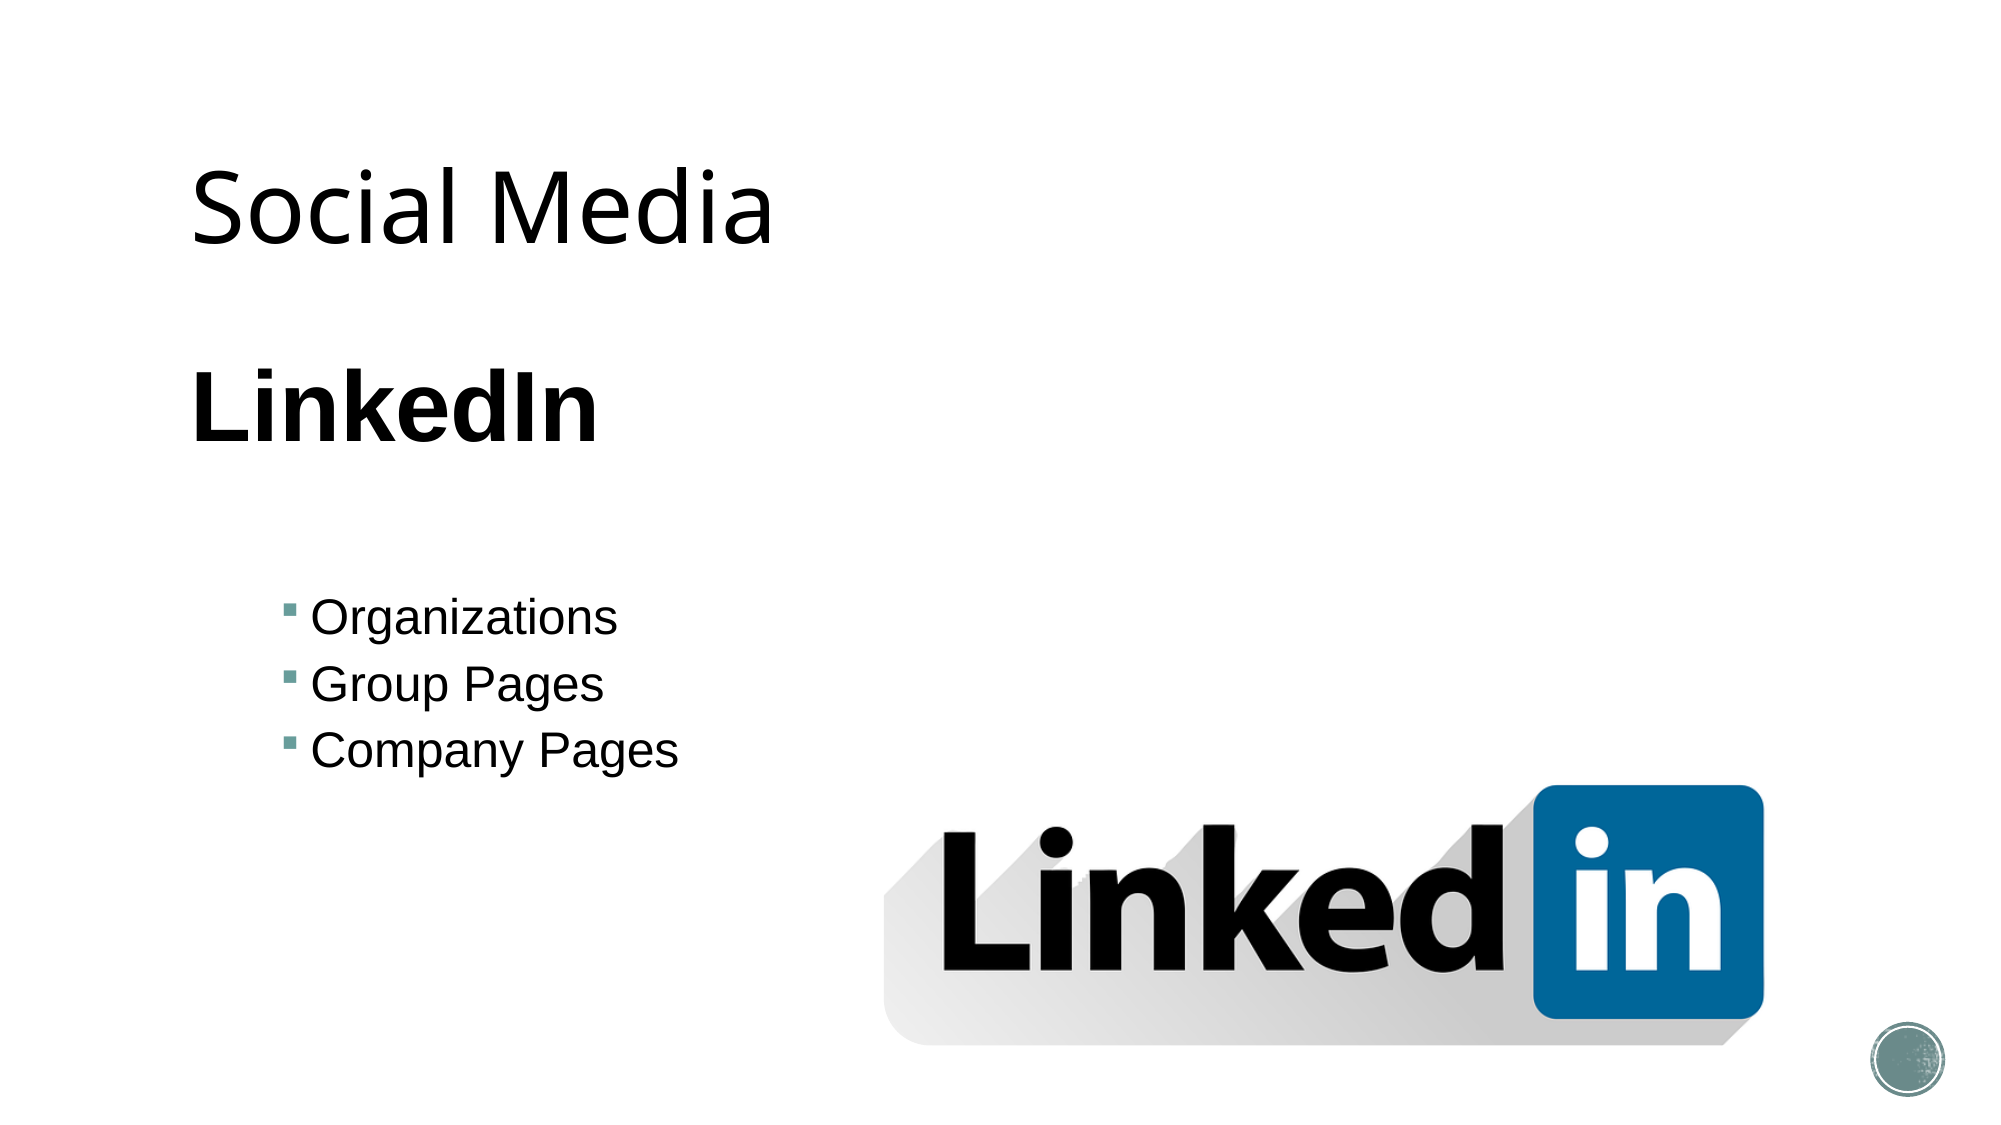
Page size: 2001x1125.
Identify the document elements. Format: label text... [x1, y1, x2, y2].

list LinkedIn Organizations Group Pages Company Pages [175, 348, 1826, 1013]
picture [883, 765, 1825, 1046]
title Social Media [175, 79, 1826, 344]
